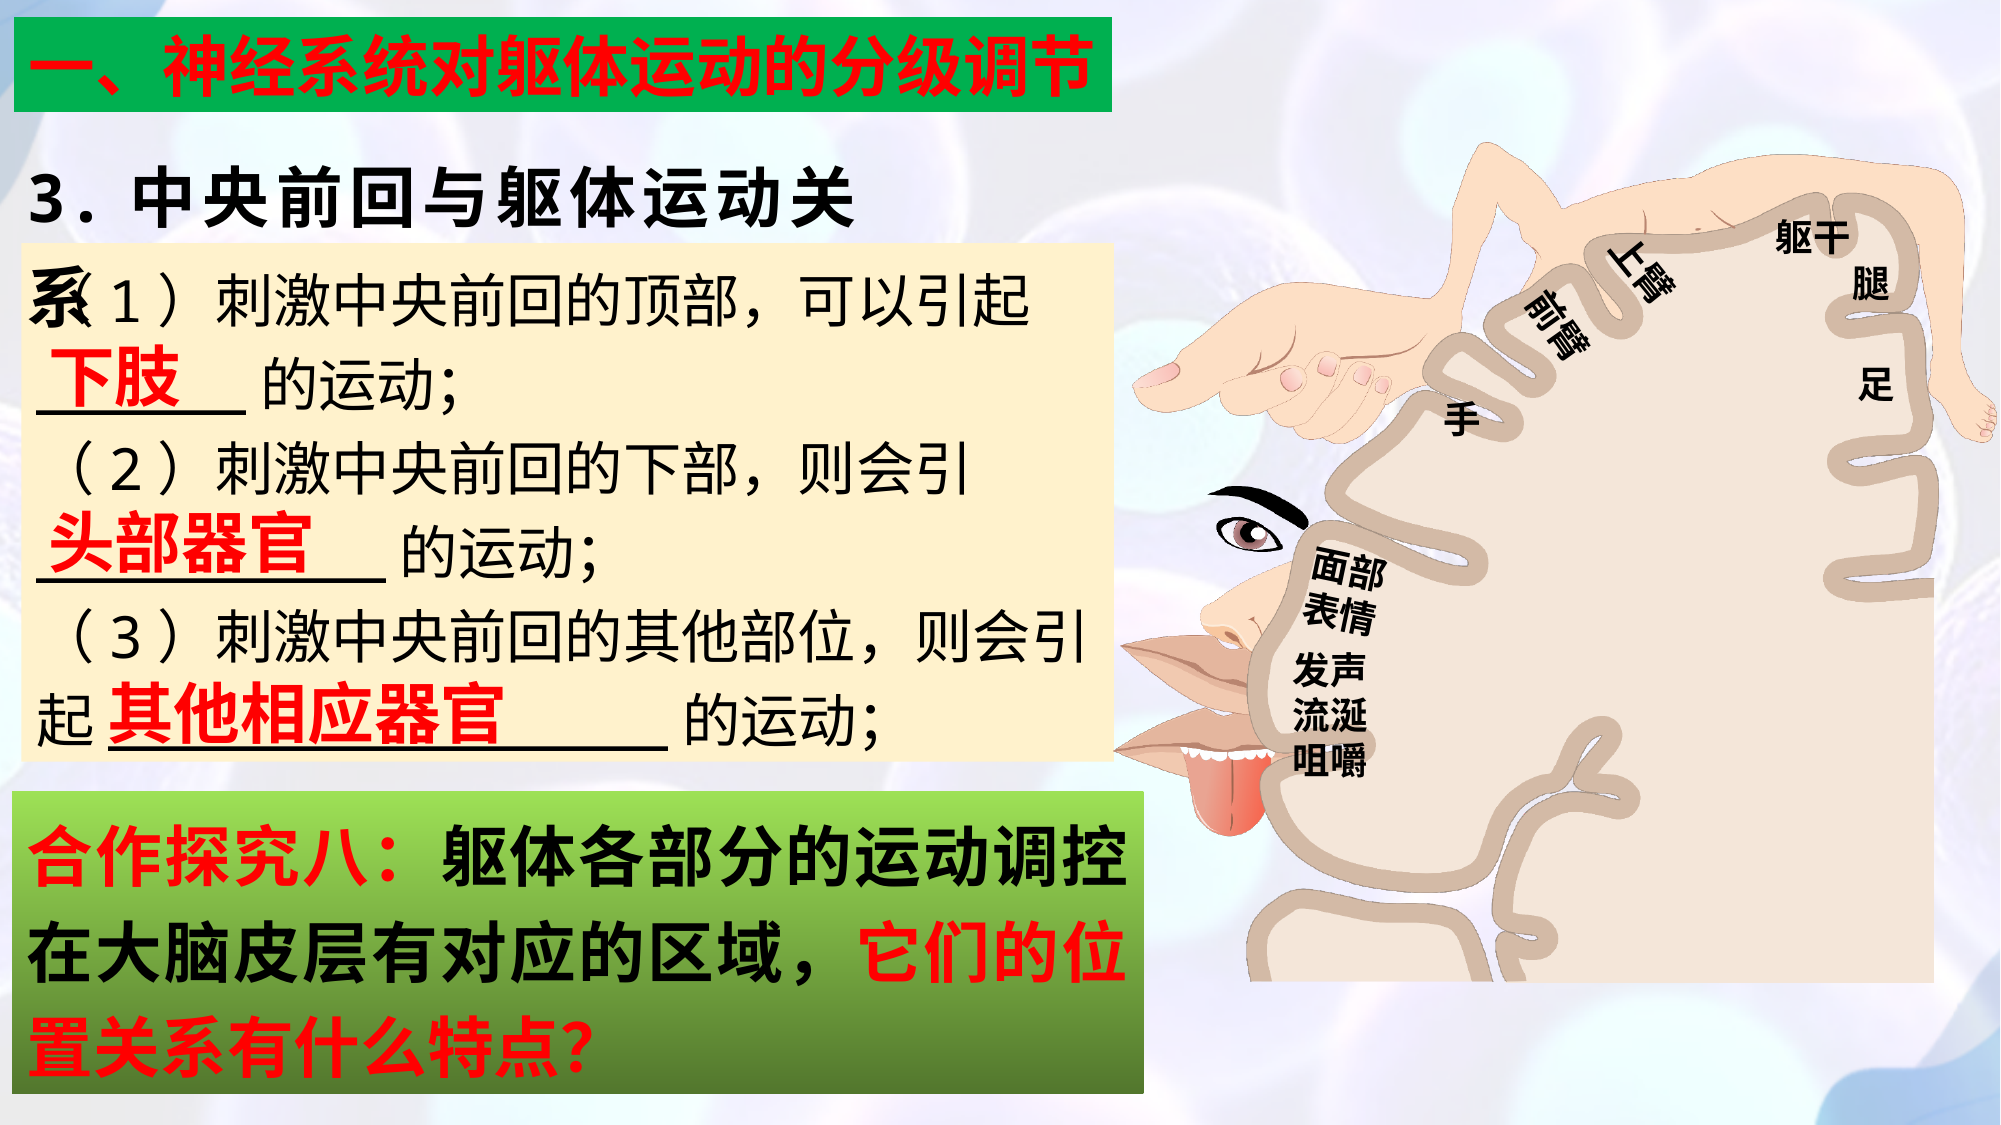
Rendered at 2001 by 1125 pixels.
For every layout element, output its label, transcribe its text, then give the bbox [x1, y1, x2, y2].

picture [0, 0, 2001, 1125]
text_box 头部器官 [33, 493, 353, 589]
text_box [1113, 142, 1997, 983]
text_box （1）刺激中央前回的顶部，可以引起______的运动； （2）刺激中央前回的下部，则会引__________的运动； （3）刺激中央前回的其他部位，则会引起________________的运动； [21, 243, 1113, 762]
text_box 下肢 [33, 343, 213, 423]
text_box 其他相应器官 [92, 664, 535, 760]
text_box 3.中央前回与躯体运动关系 [12, 128, 872, 343]
text_box 一、神经系统对躯体运动的分级调节 [14, 17, 1112, 112]
text_box 合作探究八：躯体各部分的运动调控在大脑皮层有对应的区域，它们的位置关系有什么特点？ [12, 791, 1144, 1094]
